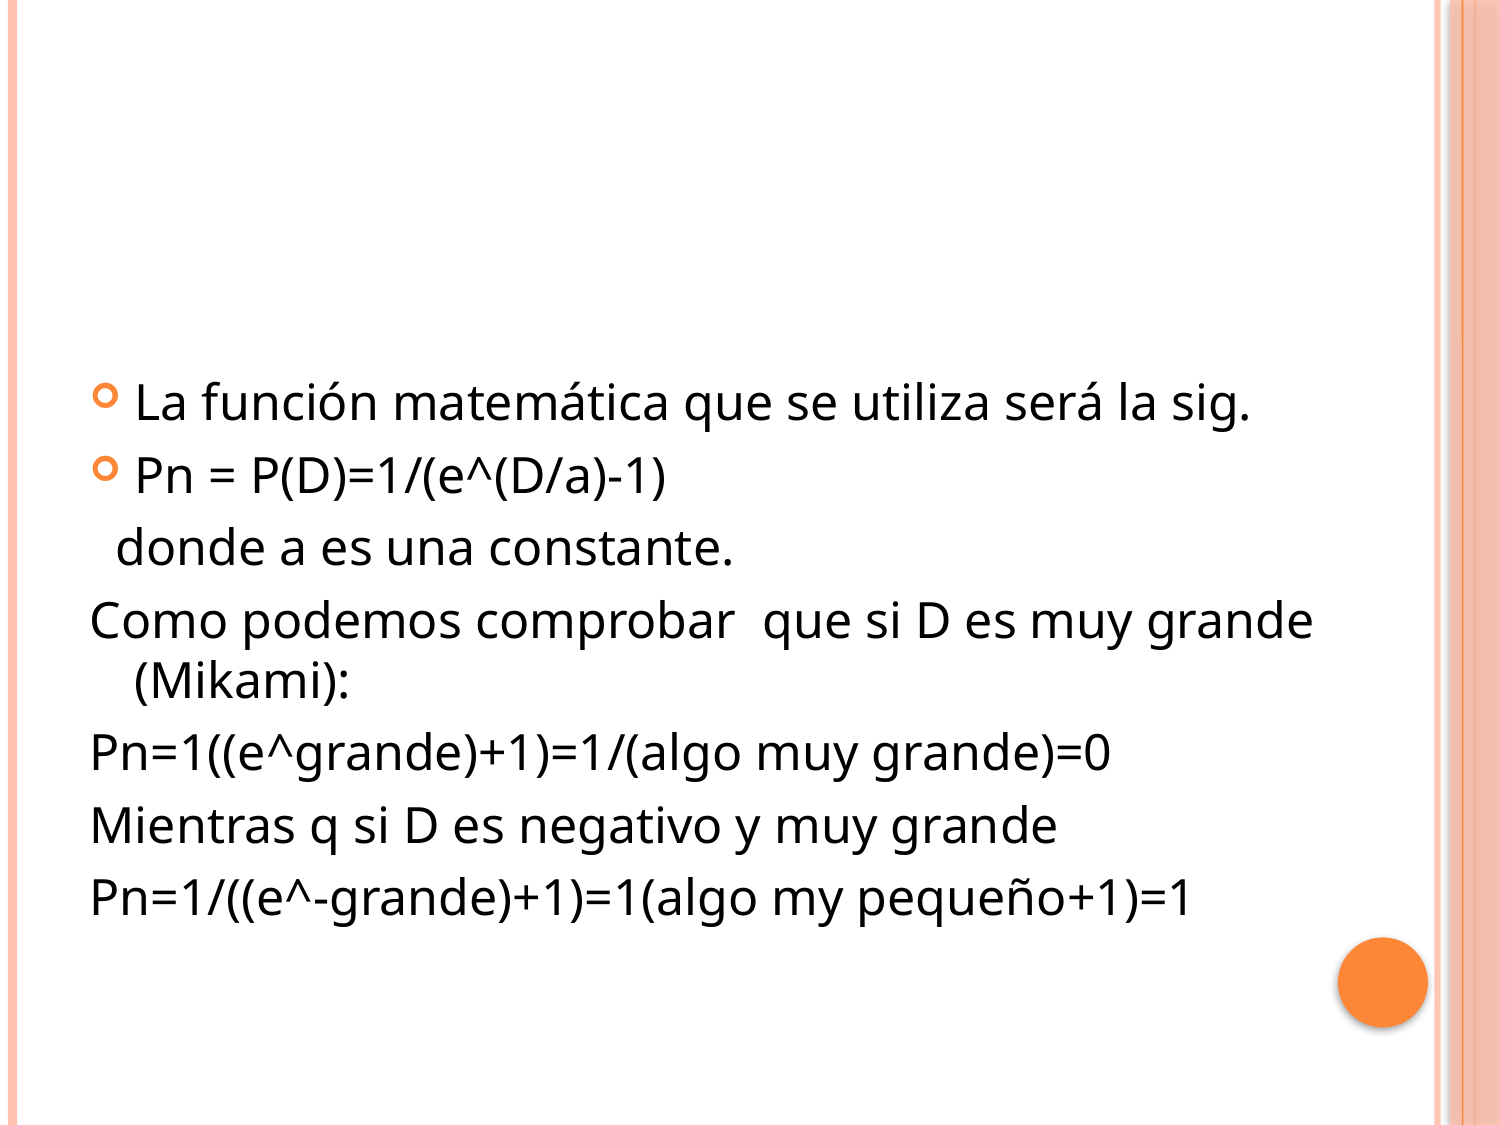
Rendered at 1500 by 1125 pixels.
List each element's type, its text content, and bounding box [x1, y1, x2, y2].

list La función matemática que se utiliza será la sig. Pn = P(D)=1/(e^(D/a)-1) donde a es una constante. Como podemos comprobar que si D es muy grande (Mikami): Pn=1((e^grande)+1)=1/(algo muy grande)=0 Mientras q si D es negativo y muy grande Pn=1/((e^-grande)+1)=1(algo my pequeño+1)=1 [75, 363, 1425, 1005]
